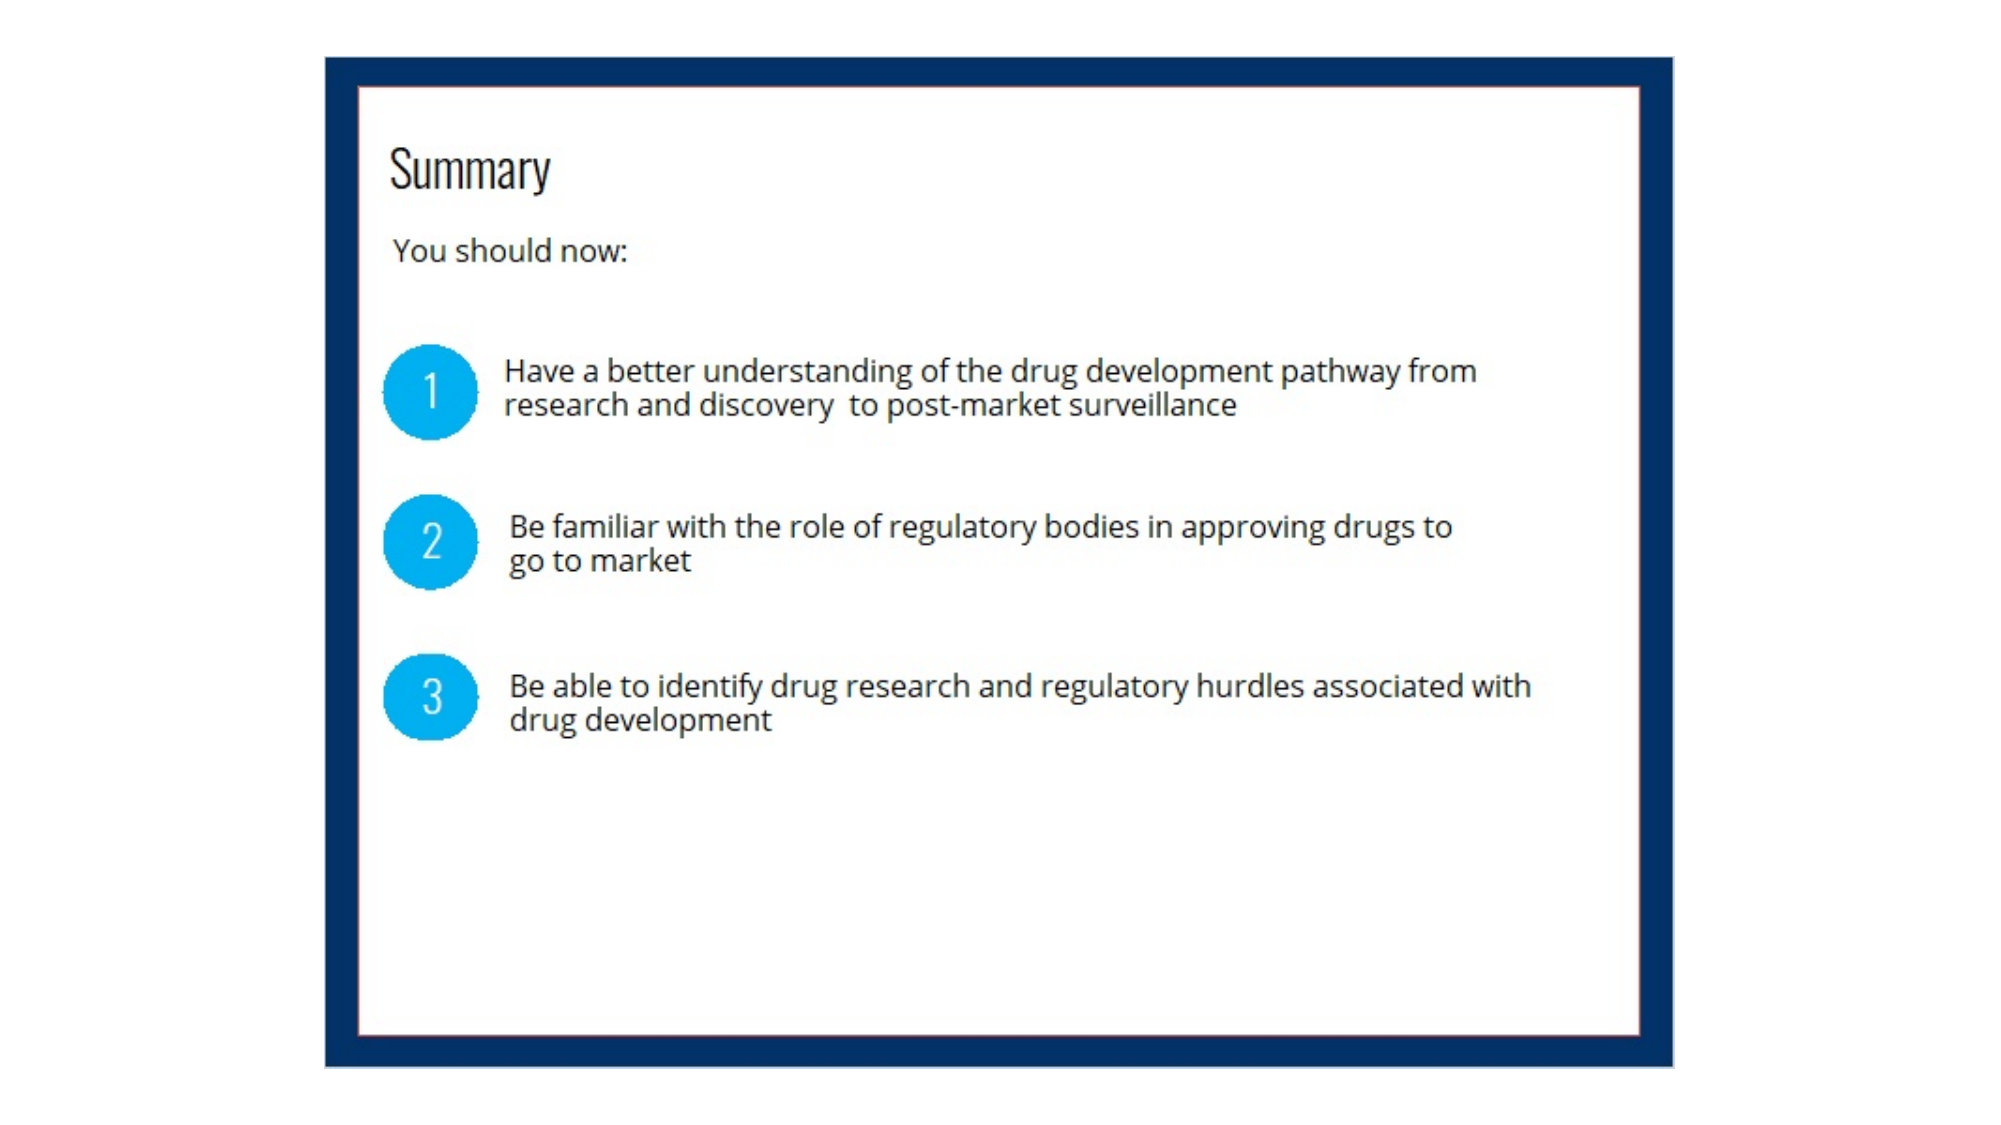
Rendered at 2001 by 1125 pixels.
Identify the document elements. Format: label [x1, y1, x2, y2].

picture [324, 56, 1675, 1069]
